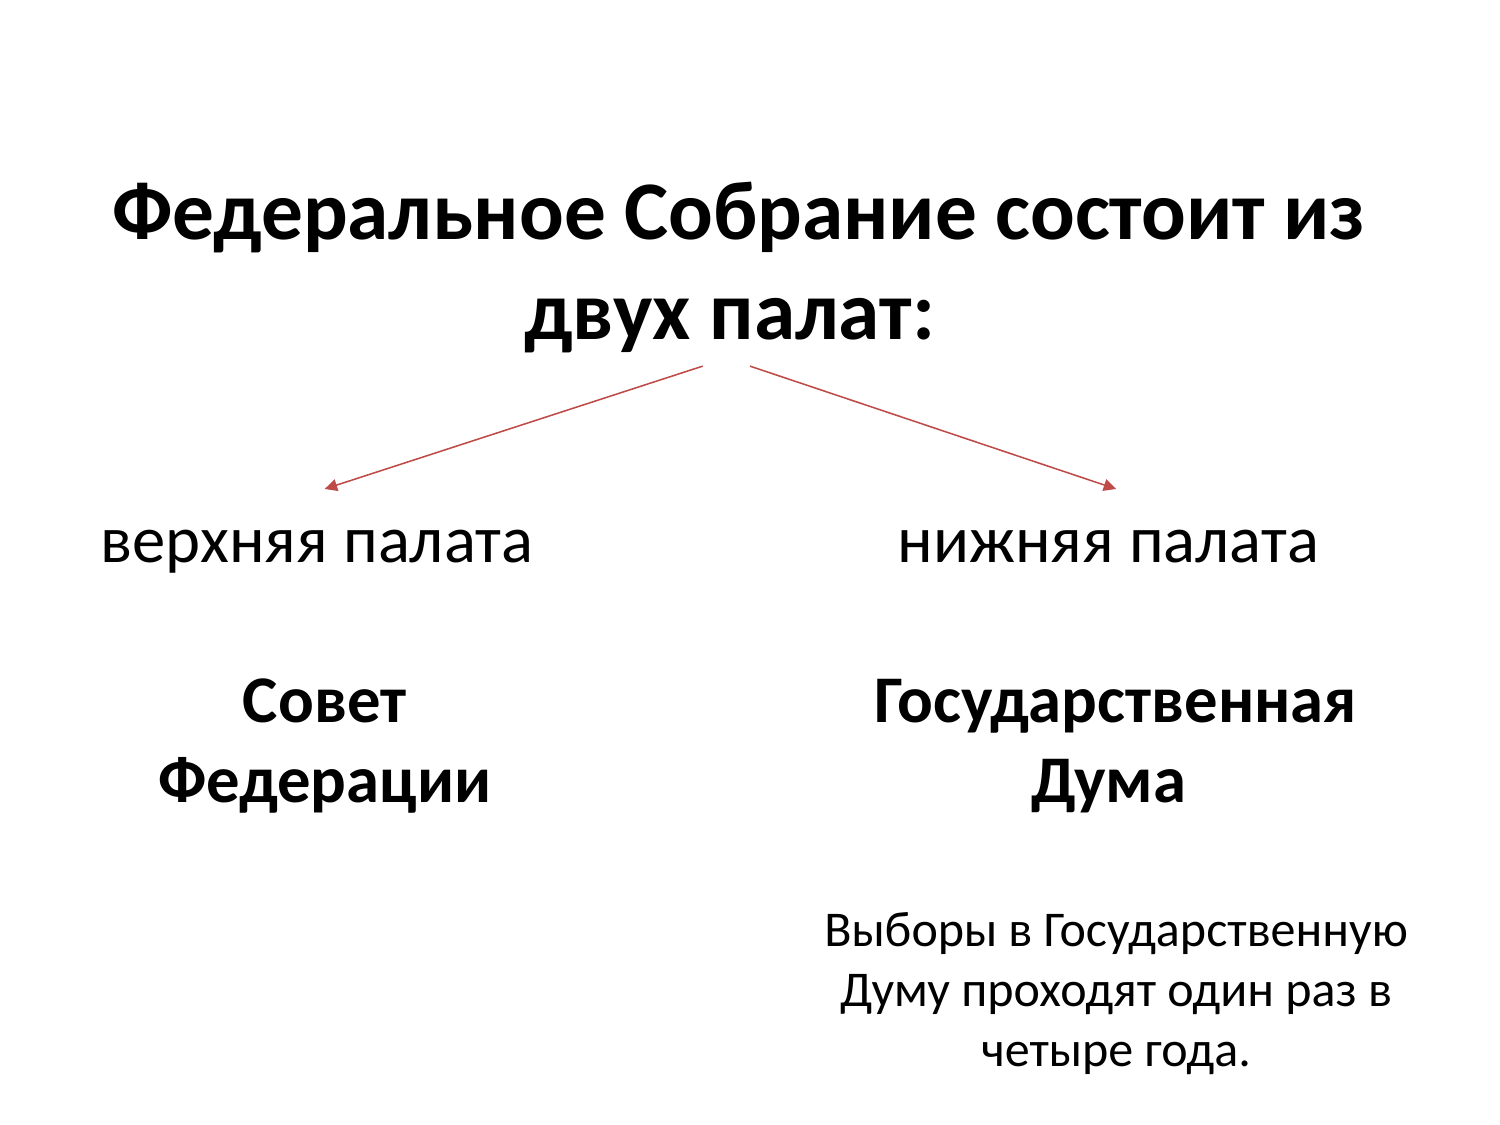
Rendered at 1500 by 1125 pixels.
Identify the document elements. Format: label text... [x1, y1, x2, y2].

text_box Федеральное Собрание состоит из двух палат: [76, 148, 1403, 364]
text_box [324, 365, 703, 490]
text_box верхняя палата Совет Федерации [76, 488, 573, 824]
text_box нижняя палата Государственная Дума Выборы в Государственную Думу проходят один раз в четыре года. [797, 488, 1436, 1084]
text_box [749, 365, 1117, 490]
